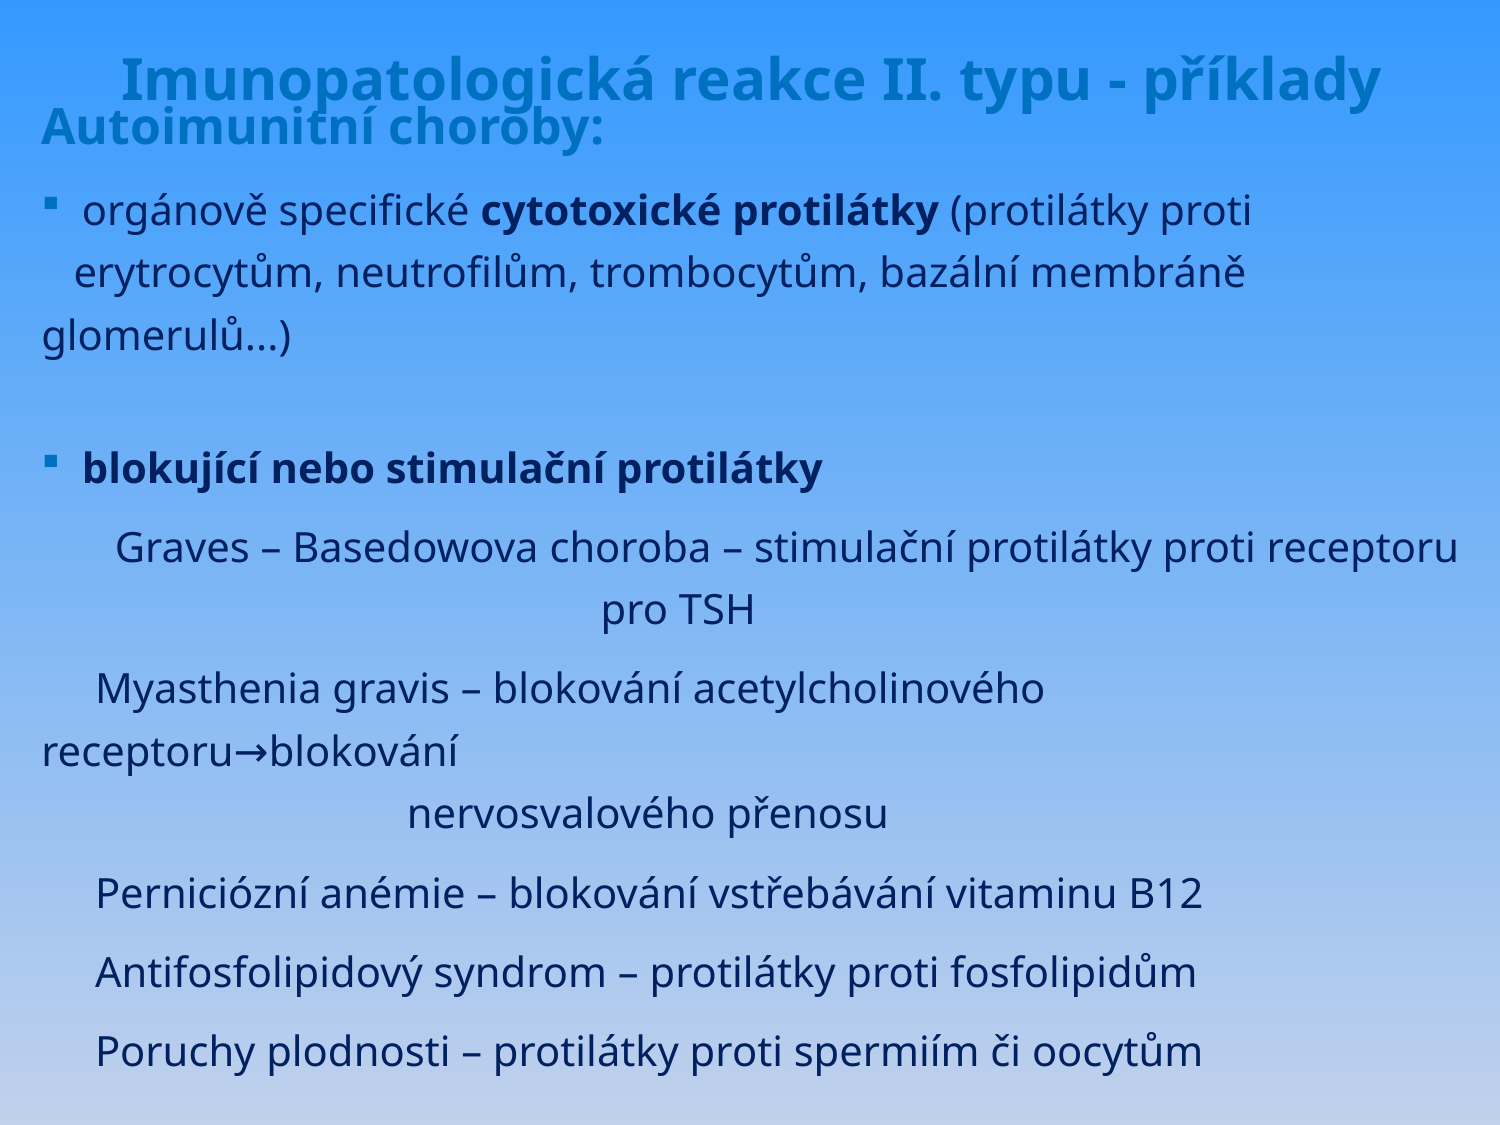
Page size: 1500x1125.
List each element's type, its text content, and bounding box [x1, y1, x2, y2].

text_box Autoimunitní choroby: orgánově specifické cytotoxické protilátky (protilátky proti erytrocytům, neutrofilům, trombocytům, bazální membráně glomerulů...) blokující nebo stimulační protilátky Graves – Basedowova choroba – stimulační protilátky proti receptoru pro TSH Myasthenia gravis – blokování acetylcholinového receptoru→blokování nervosvalového přenosu Perniciózní anémie – blokování vstřebávání vitaminu B12 Antifosfolipidový syndrom – protilátky proti fosfolipidům Poruchy plodnosti – protilátky proti spermiím či oocytům [41, 108, 1471, 1125]
title Imunopatologická reakce II. typu - příklady [76, 31, 1427, 124]
